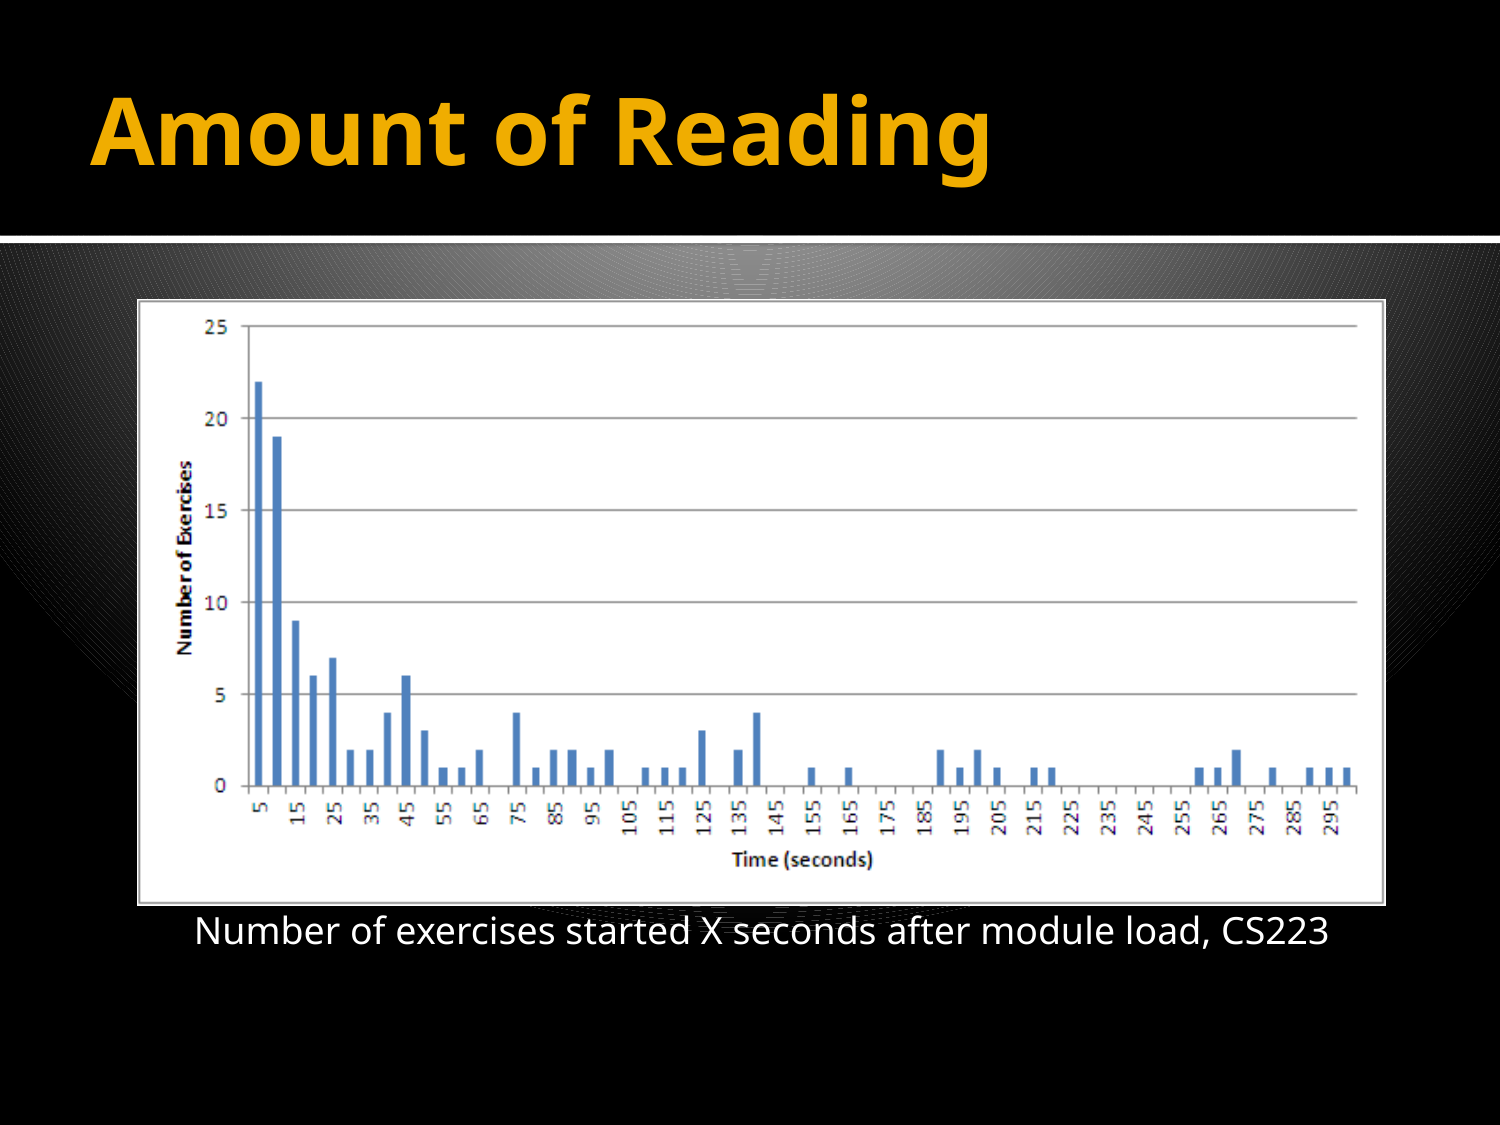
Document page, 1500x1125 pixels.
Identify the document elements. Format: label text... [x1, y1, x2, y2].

picture [137, 299, 1386, 906]
text_box Number of exercises started X seconds after module load, CS223 [137, 911, 1388, 960]
title Amount of Reading [75, 25, 1425, 231]
